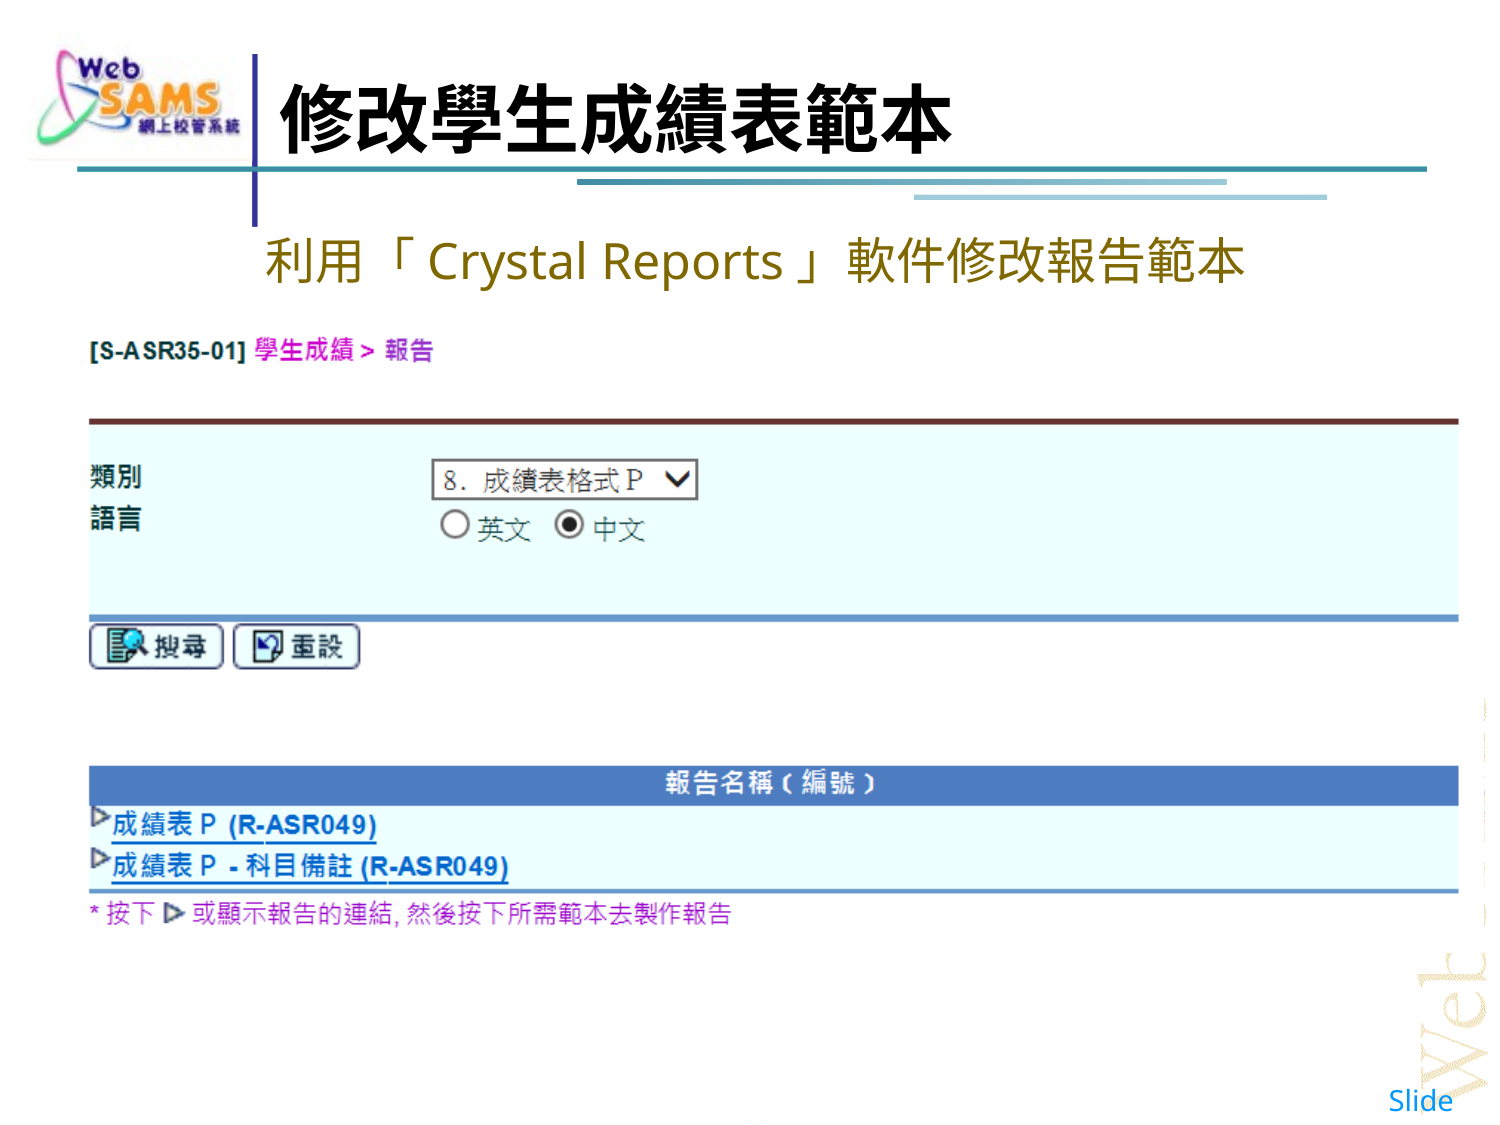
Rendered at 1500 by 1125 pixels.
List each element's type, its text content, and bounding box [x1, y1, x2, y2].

title 修改學生成績表範本 [264, 44, 1440, 170]
picture [1393, 1101, 1400, 1109]
picture [27, 29, 253, 161]
text_box 利用「Crystal Reports」軟件修改報告範本 [206, 222, 1306, 297]
picture [76, 318, 1500, 1117]
